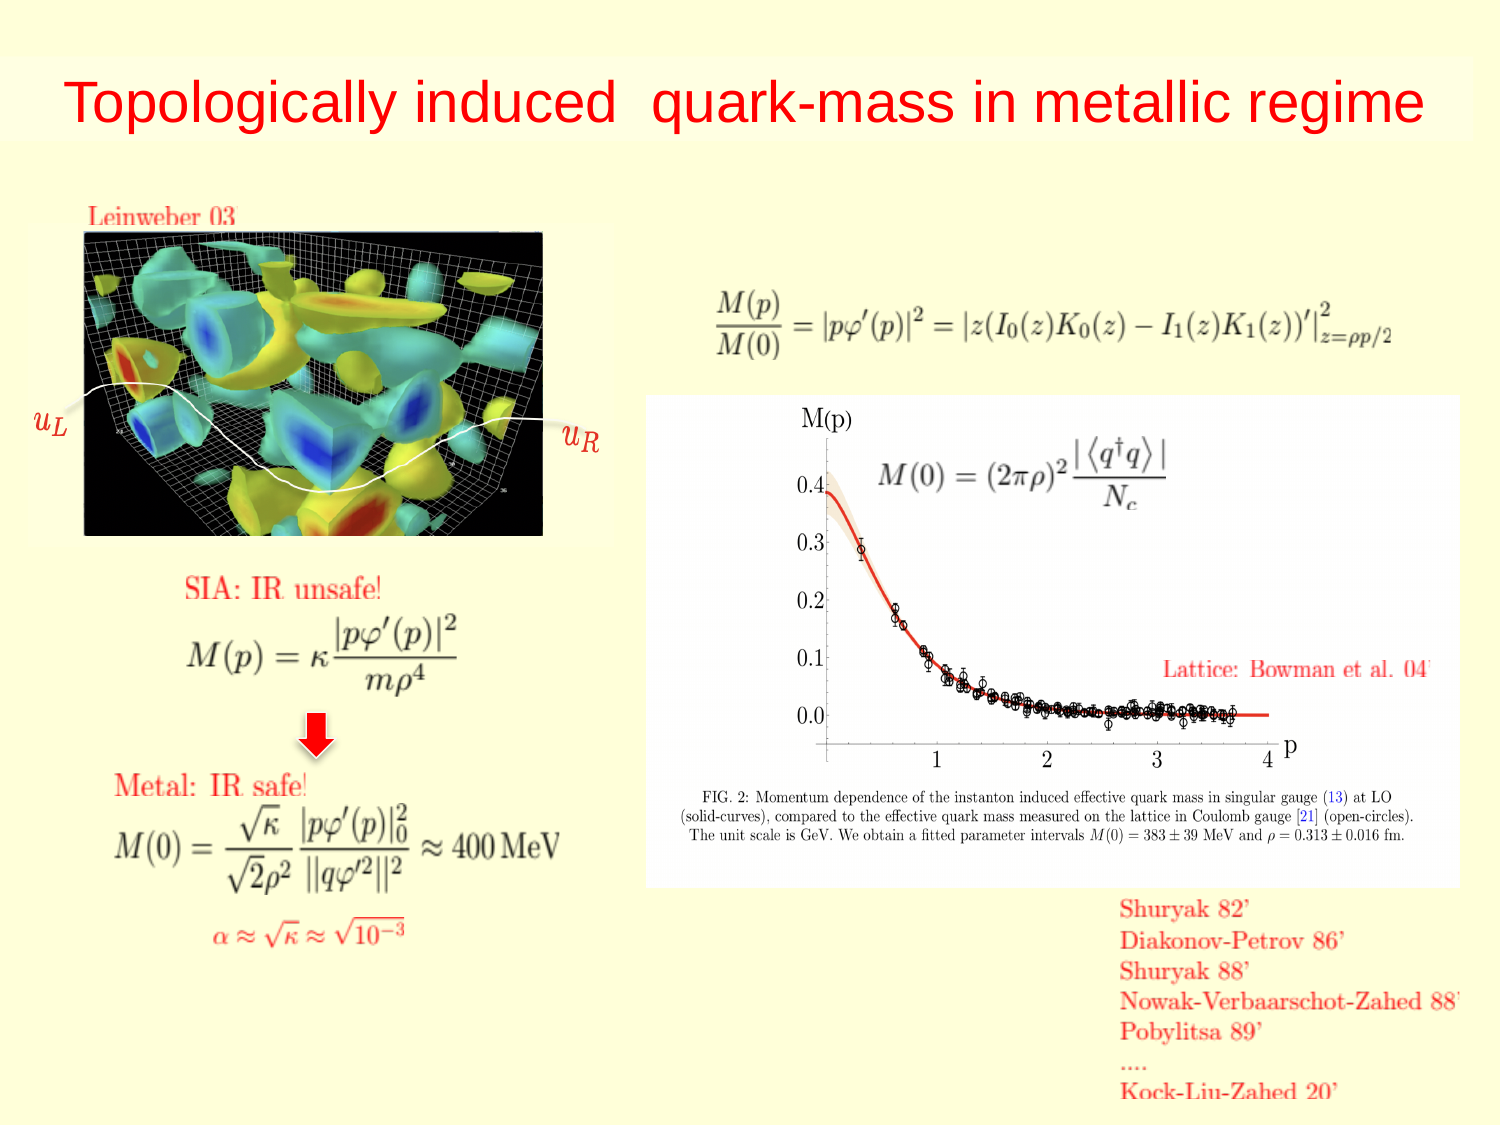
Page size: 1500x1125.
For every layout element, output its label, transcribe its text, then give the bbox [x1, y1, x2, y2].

picture [646, 395, 1460, 889]
text_box Topologically induced quark-mass in metallic regime [0, 56, 1474, 142]
text_box [295, 711, 338, 759]
picture [1119, 898, 1460, 1099]
picture [185, 612, 457, 697]
picture [715, 288, 1391, 360]
picture [185, 575, 380, 599]
picture [113, 803, 560, 895]
picture [113, 772, 306, 796]
picture [28, 205, 615, 547]
picture [212, 917, 405, 950]
